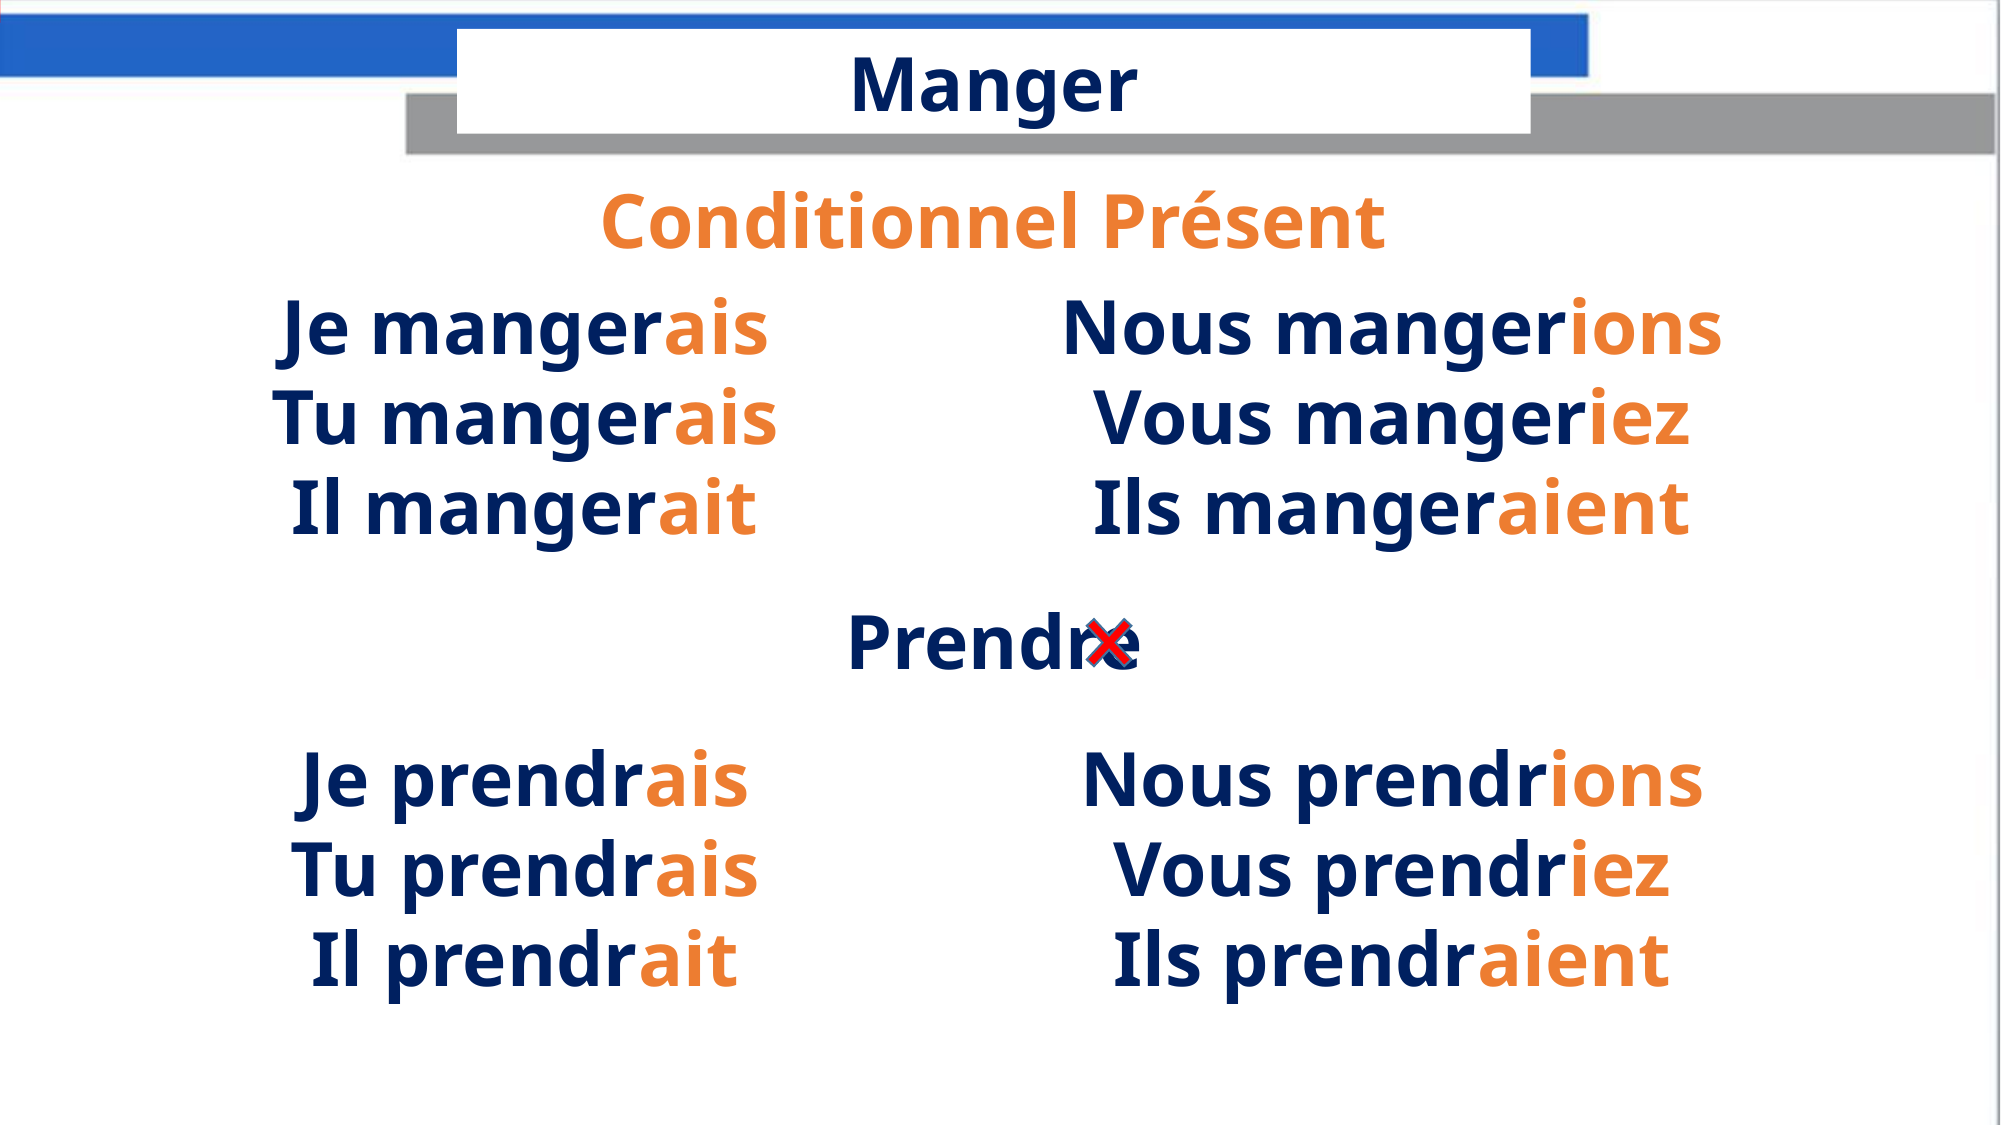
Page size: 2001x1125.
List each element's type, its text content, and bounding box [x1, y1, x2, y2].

text_box Je mangerais Tu mangerais Il mangerait [126, 272, 924, 557]
text_box [1085, 617, 1133, 668]
text_box Manger [457, 28, 1531, 134]
text_box Nous mangerions Vous mangeriez Ils mangeraient [993, 272, 1791, 557]
text_box Conditionnel Présent [457, 165, 1531, 271]
text_box Prendre [457, 587, 1531, 693]
text_box Je prendrais Tu prendrais Il prendrait [126, 724, 924, 1010]
text_box Nous prendrions Vous prendriez Ils prendraient [993, 724, 1791, 1010]
picture [0, 0, 2001, 1125]
